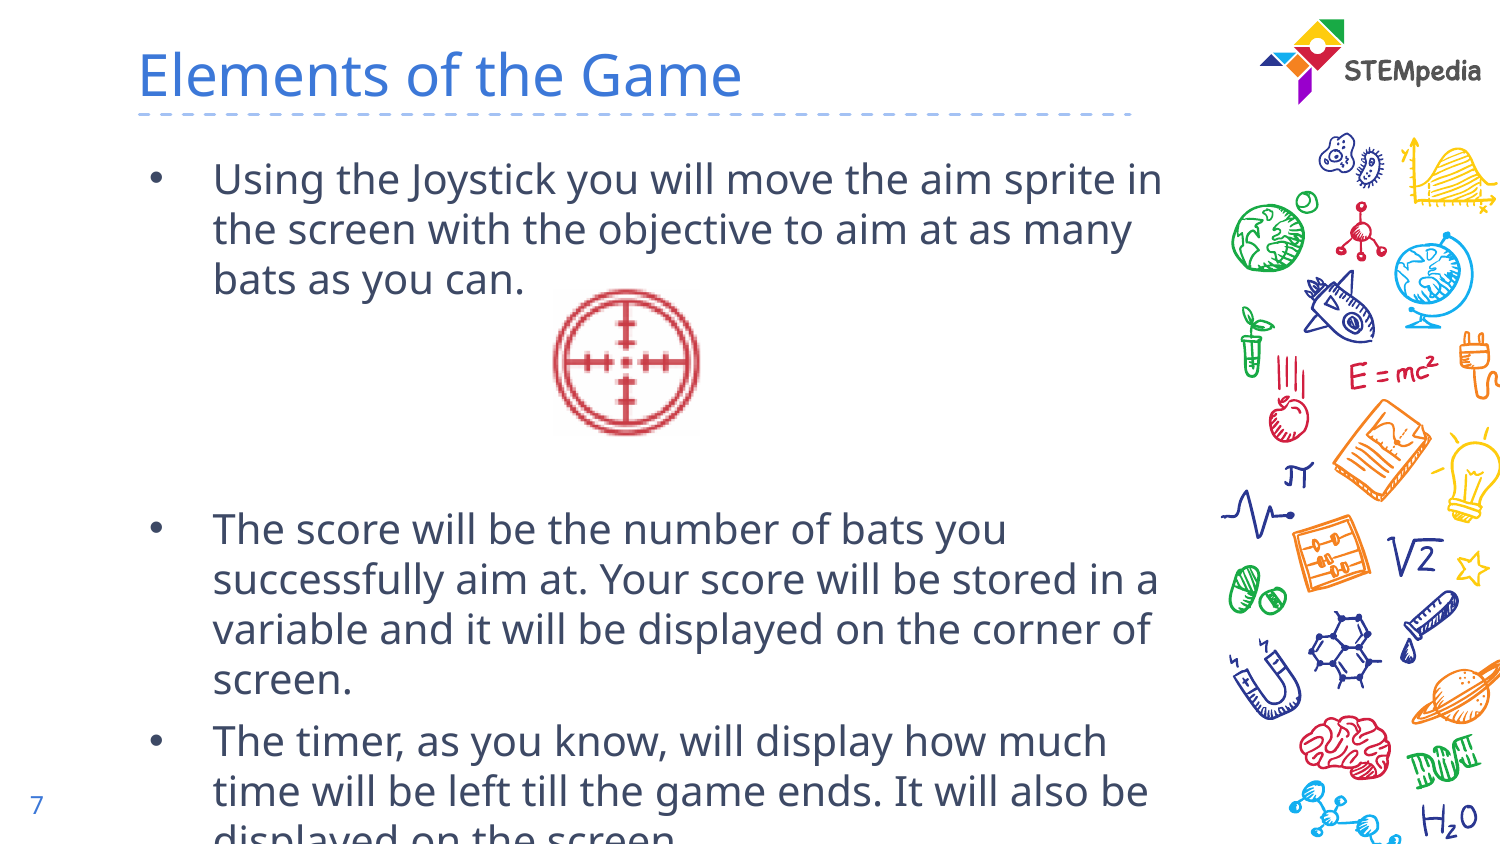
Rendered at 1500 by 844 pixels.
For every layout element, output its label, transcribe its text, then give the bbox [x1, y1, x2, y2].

picture [549, 283, 704, 439]
slide_number 7 [14, 774, 105, 840]
list Using the Joystick you will move the aim sprite in the screen with the objective to aim at as many bats as you can. The score will be the number of bats you successfully aim at. Your score will be stored in a variable and it will be displayed on the corner of screen. The timer, as you know, will display how much time will be left till the game ends. It will also be displayed on the screen. [122, 137, 1188, 806]
title Elements of the Game [122, 0, 1130, 123]
